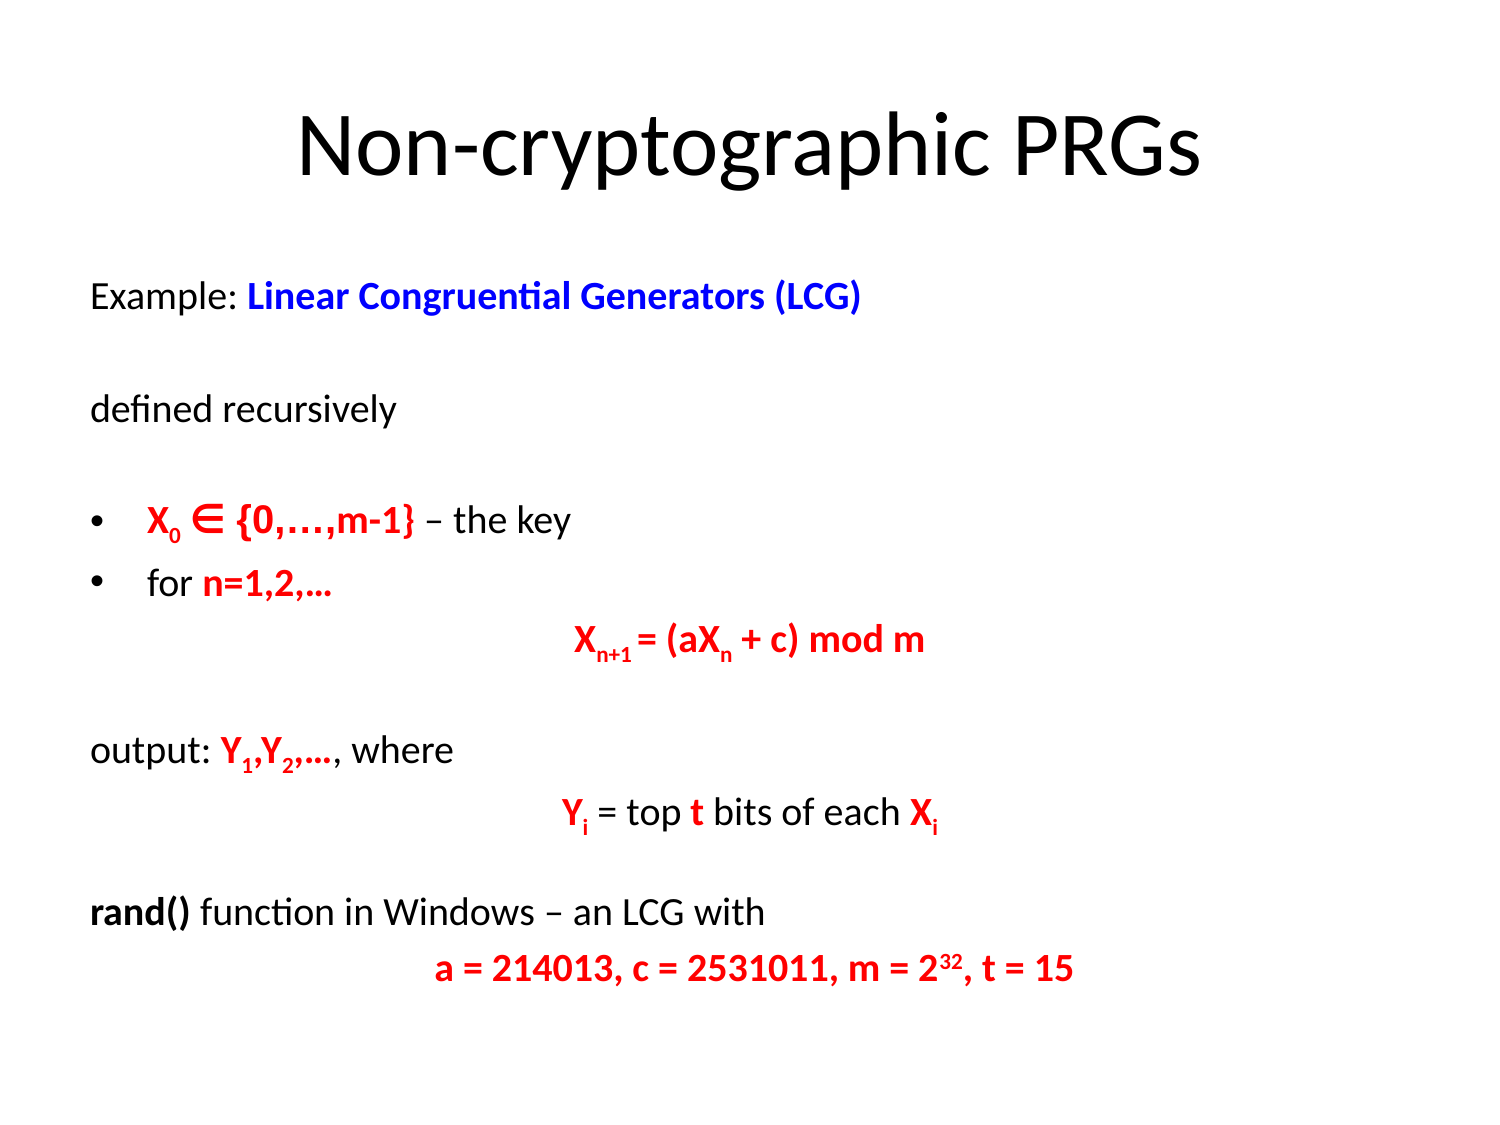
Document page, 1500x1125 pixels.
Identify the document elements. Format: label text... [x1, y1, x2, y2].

list Example: Linear Congruential Generators (LCG) defined recursively X0 ∈ {0,…,m-1} – the key for n=1,2,… Xn+1 = (aXn + c) mod m output: Y1,Y2,…, where Yi = top t bits of each Xi rand() function in Windows – an LCG with a = 214013, c = 2531011, m = 232, t = 15 [75, 262, 1425, 1005]
title Non-cryptographic PRGs [75, 45, 1425, 233]
